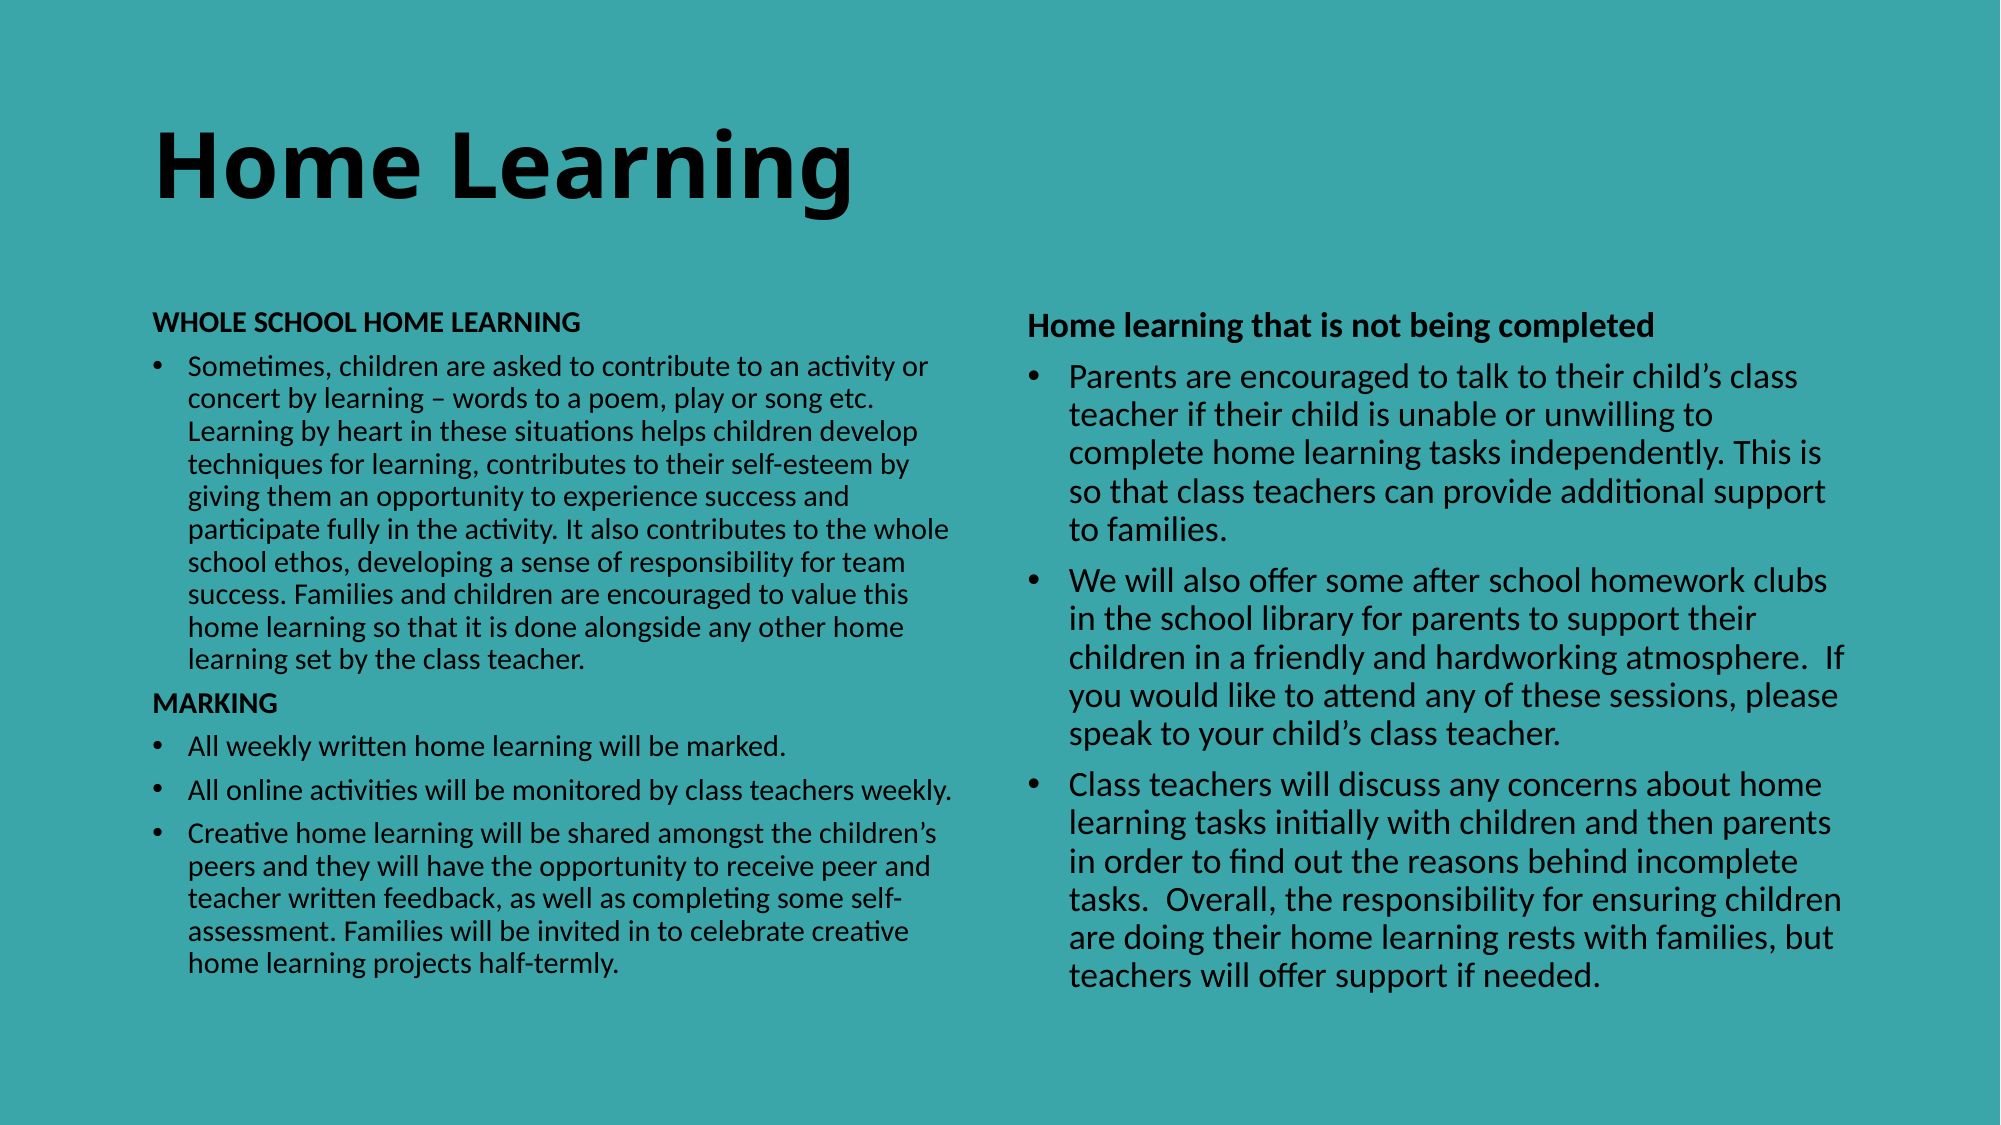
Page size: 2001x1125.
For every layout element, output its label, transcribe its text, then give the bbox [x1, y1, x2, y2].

title Home Learning [137, 59, 1863, 278]
list Home learning that is not being completed Parents are encouraged to talk to their child’s class teacher if their child is unable or unwilling to complete home learning tasks independently. This is so that class teachers can provide additional support to families. We will also offer some after school homework clubs in the school library for parents to support their children in a friendly and hardworking atmosphere. If you would like to attend any of these sessions, please speak to your child’s class teacher. Class teachers will discuss any concerns about home learning tasks initially with children and then parents in order to find out the reasons behind incomplete tasks. Overall, the responsibility for ensuring children are doing their home learning rests with families, but teachers will offer support if needed. [1012, 299, 1863, 1014]
list WHOLE SCHOOL HOME LEARNING Sometimes, children are asked to contribute to an activity or concert by learning – words to a poem, play or song etc. Learning by heart in these situations helps children develop techniques for learning, contributes to their self-esteem by giving them an opportunity to experience success and participate fully in the activity. It also contributes to the whole school ethos, developing a sense of responsibility for team success. Families and children are encouraged to value this home learning so that it is done alongside any other home learning set by the class teacher. MARKING All weekly written home learning will be marked. All online activities will be monitored by class teachers weekly. Creative home learning will be shared amongst the children’s peers and they will have the opportunity to receive peer and teacher written feedback, as well as completing some self-assessment. Families will be invited in to celebrate creative home learning projects half-termly. [137, 299, 988, 1014]
